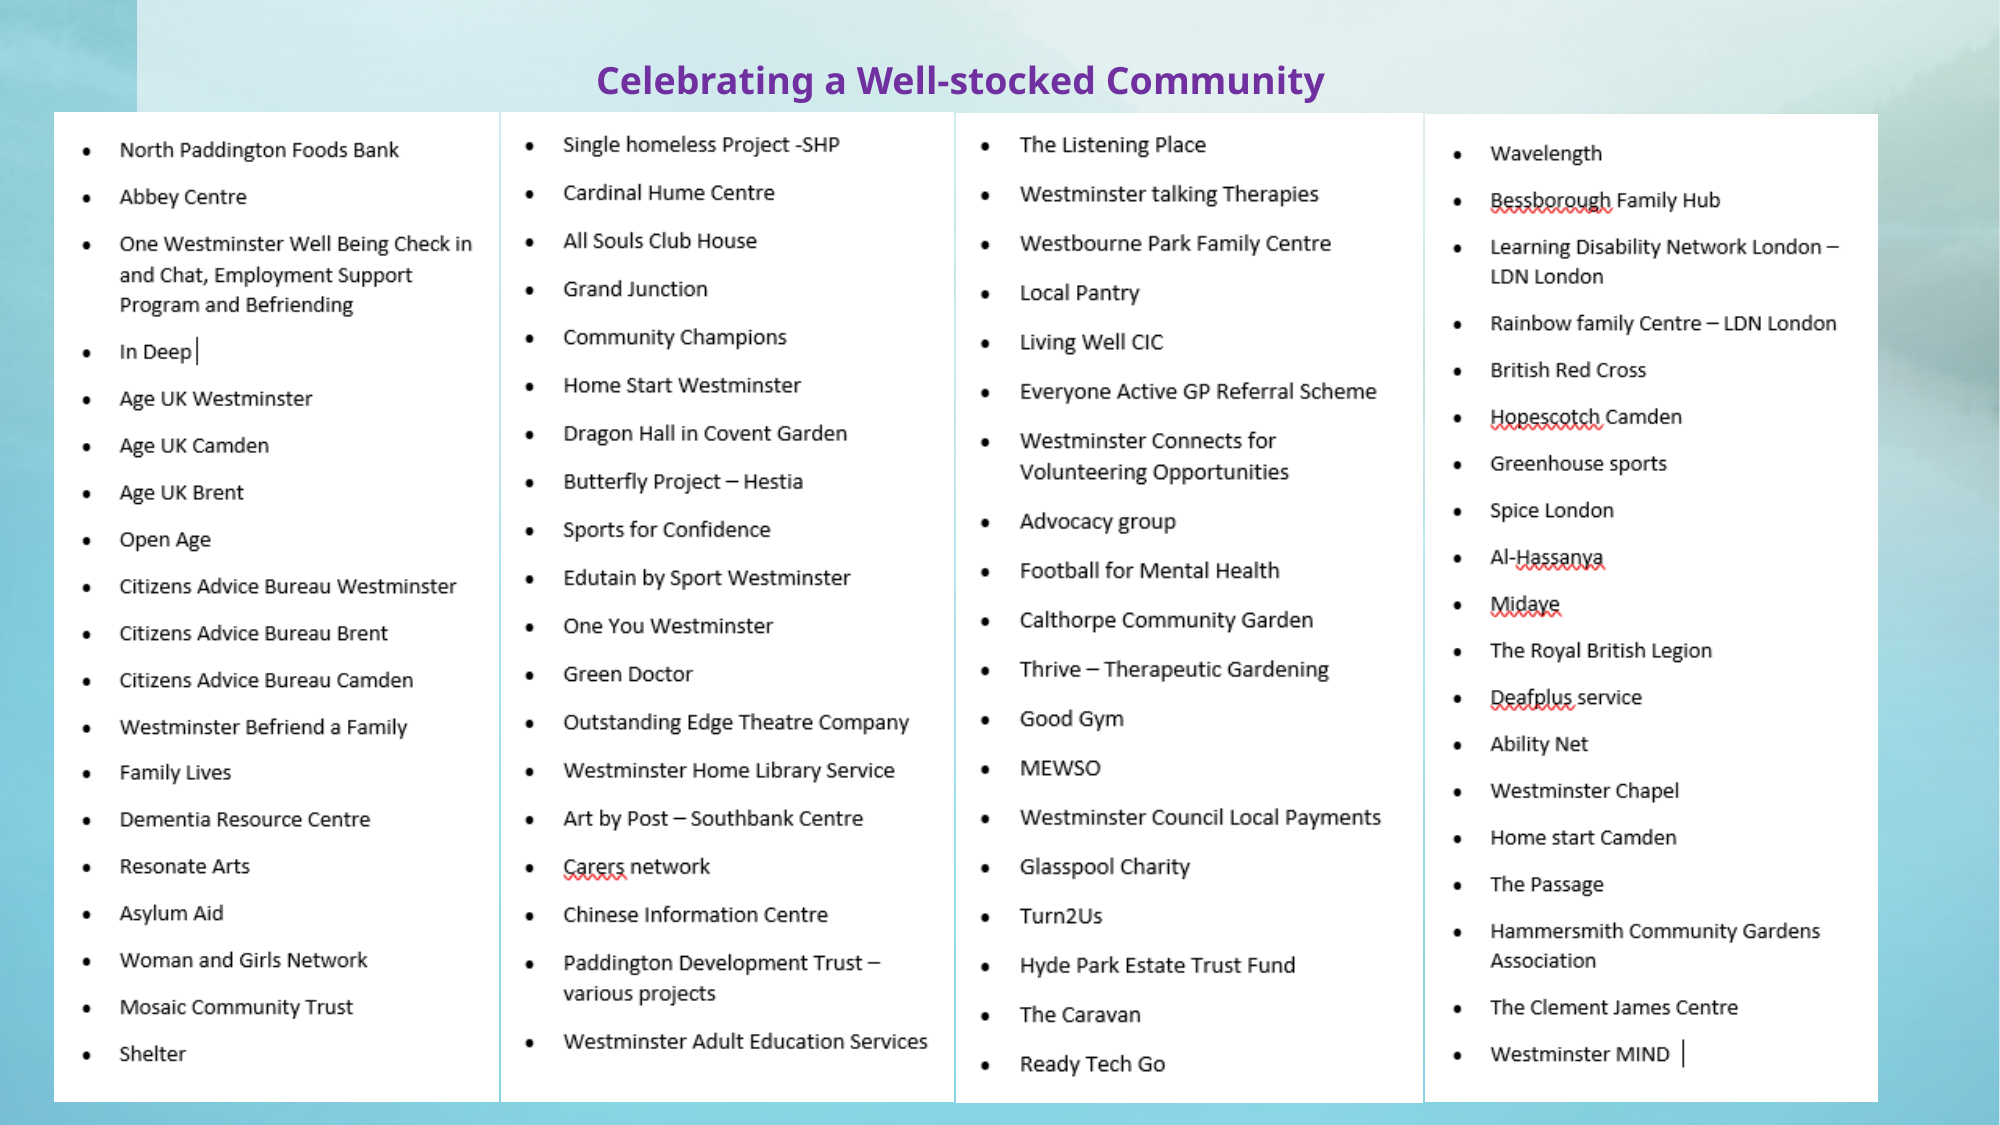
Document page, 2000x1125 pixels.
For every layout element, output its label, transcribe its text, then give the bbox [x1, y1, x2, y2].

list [501, 112, 954, 1102]
text_box Celebrating a Well-stocked Community [54, 54, 1877, 110]
picture [0, 0, 2000, 1125]
